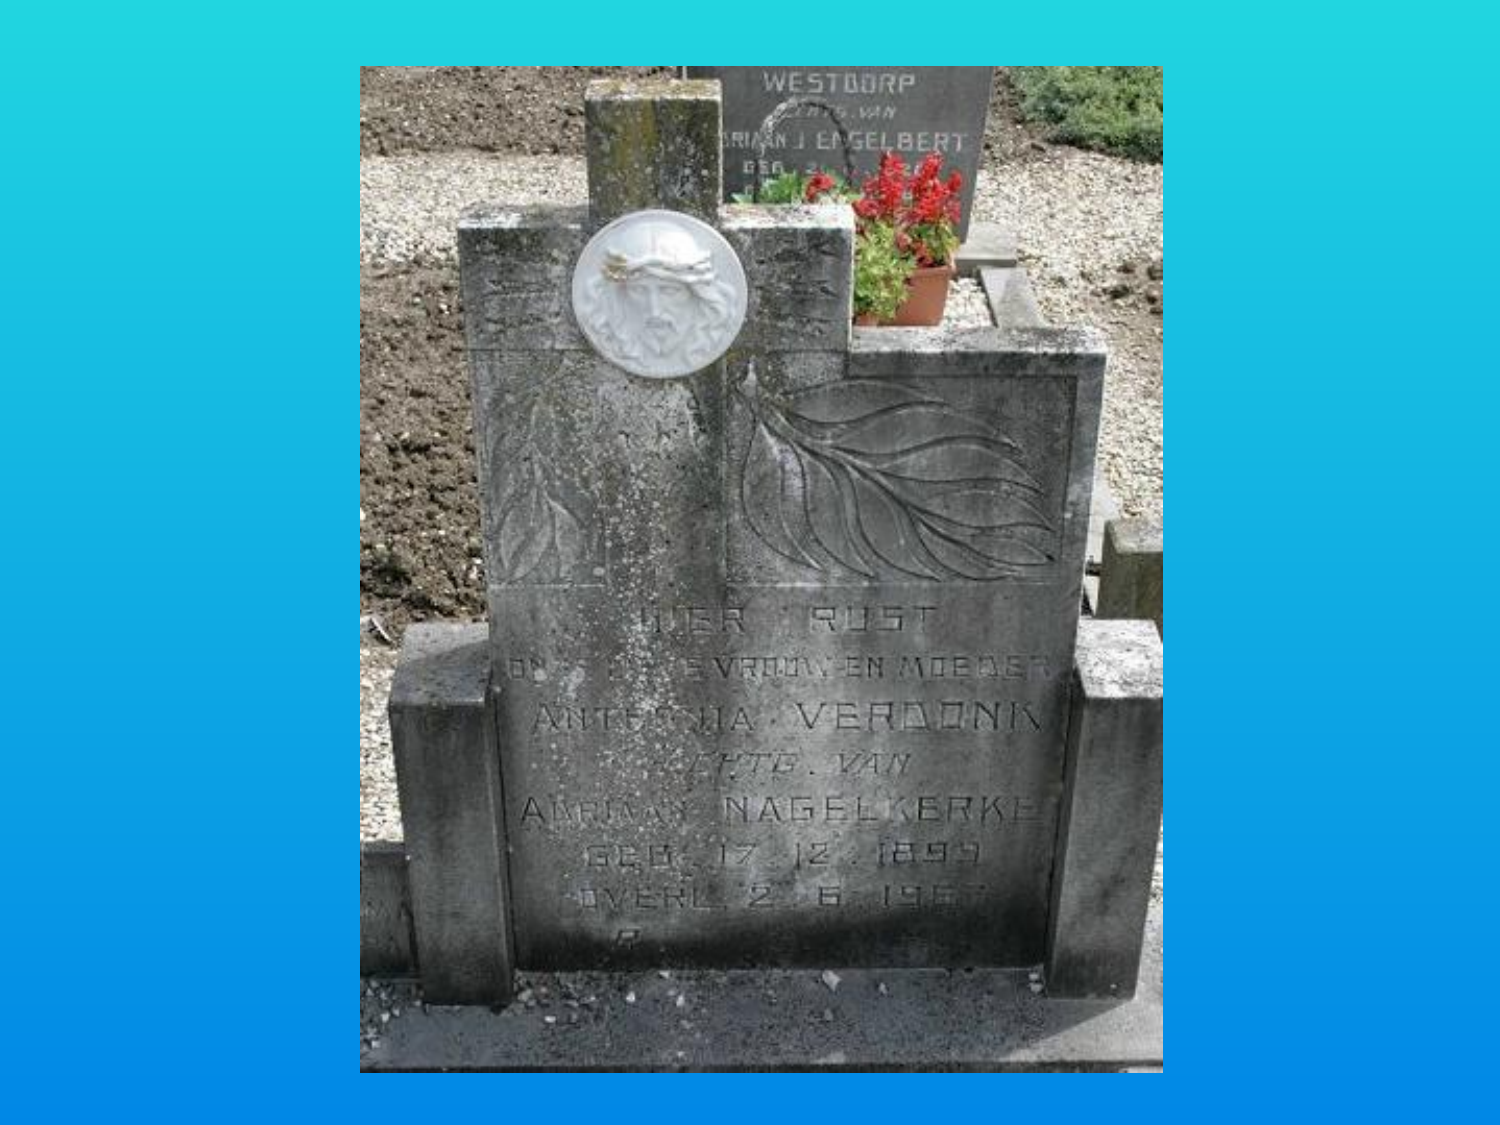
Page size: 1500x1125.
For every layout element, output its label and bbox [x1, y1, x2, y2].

picture [0, 66, 1500, 1073]
